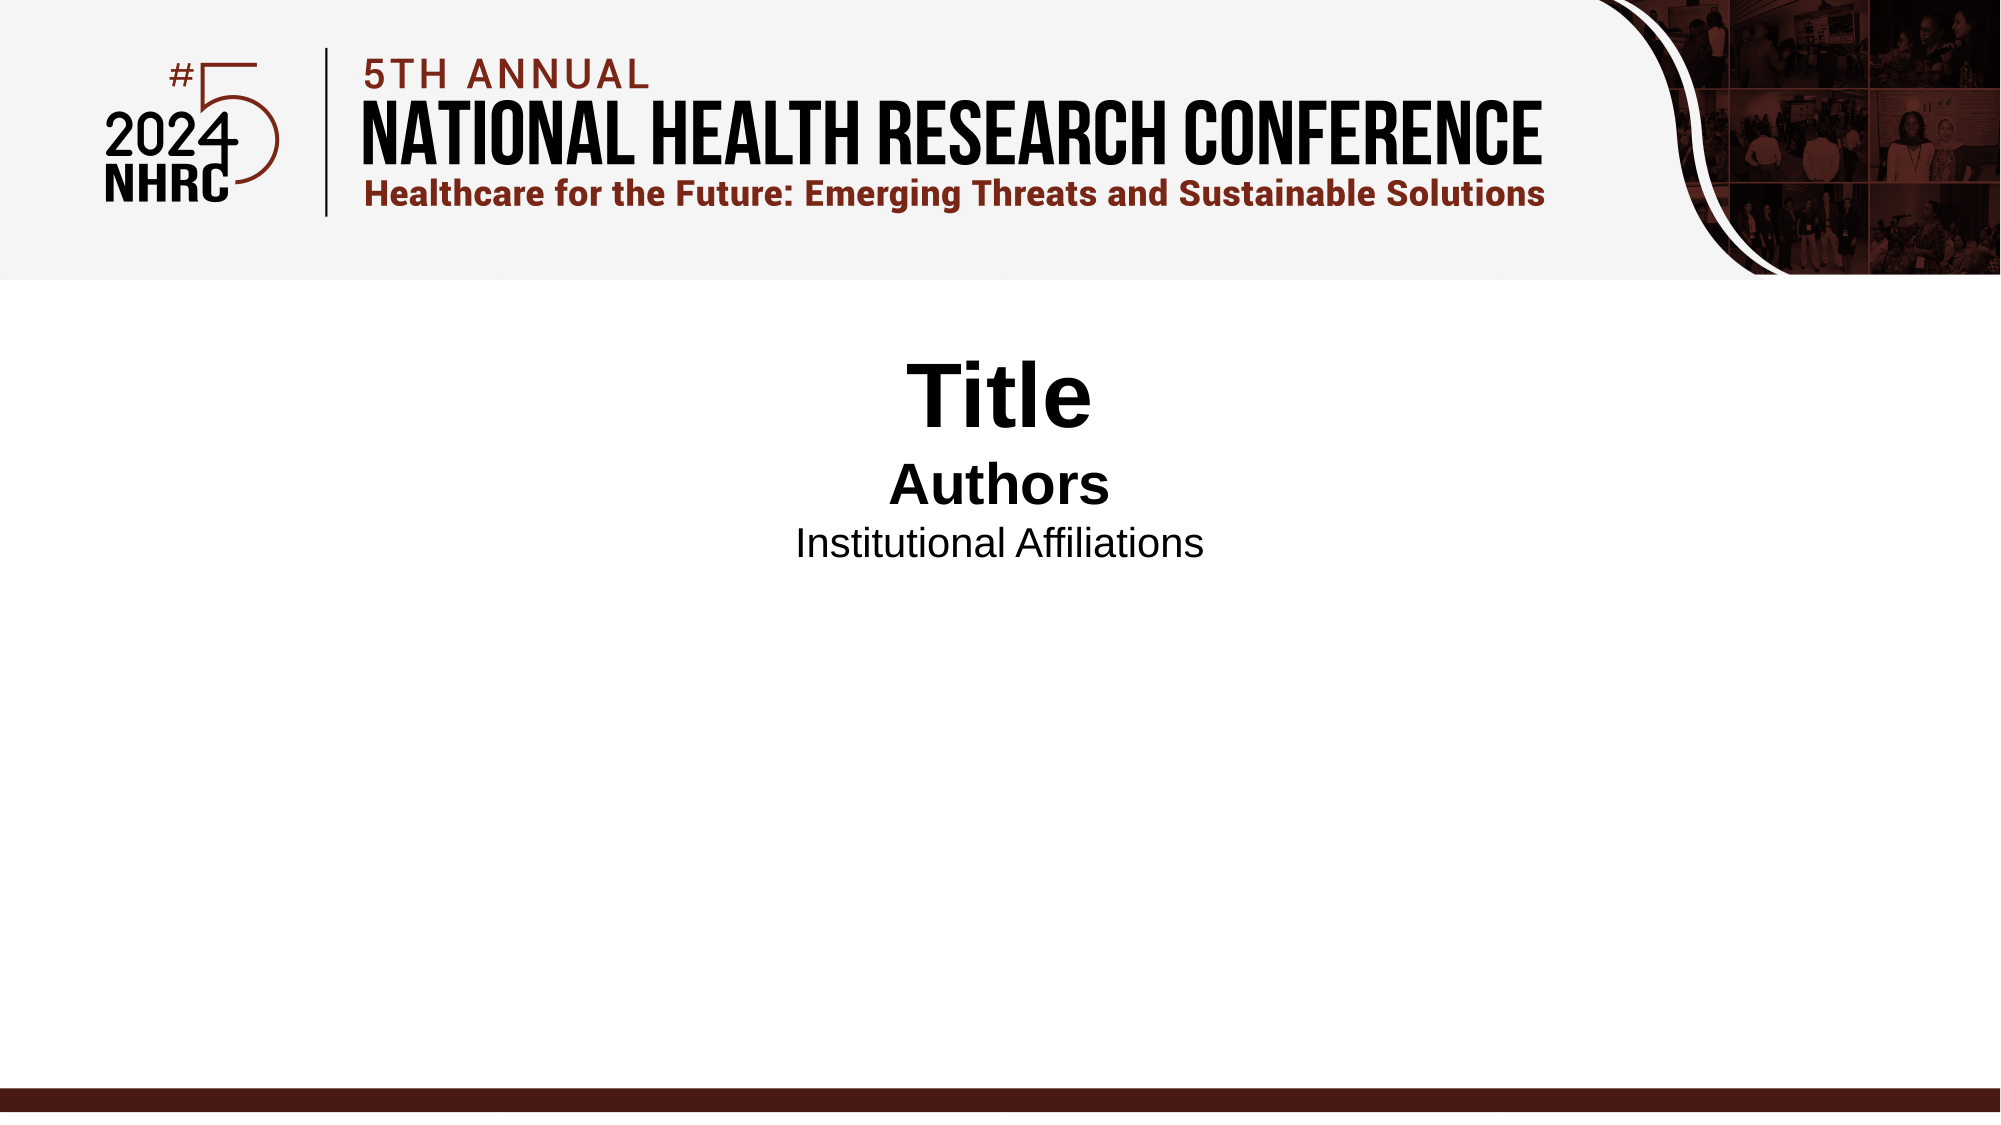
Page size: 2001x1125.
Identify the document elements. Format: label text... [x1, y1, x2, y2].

text_box Title Authors Institutional Affiliations [138, 328, 1862, 1051]
picture [0, 0, 2001, 1125]
